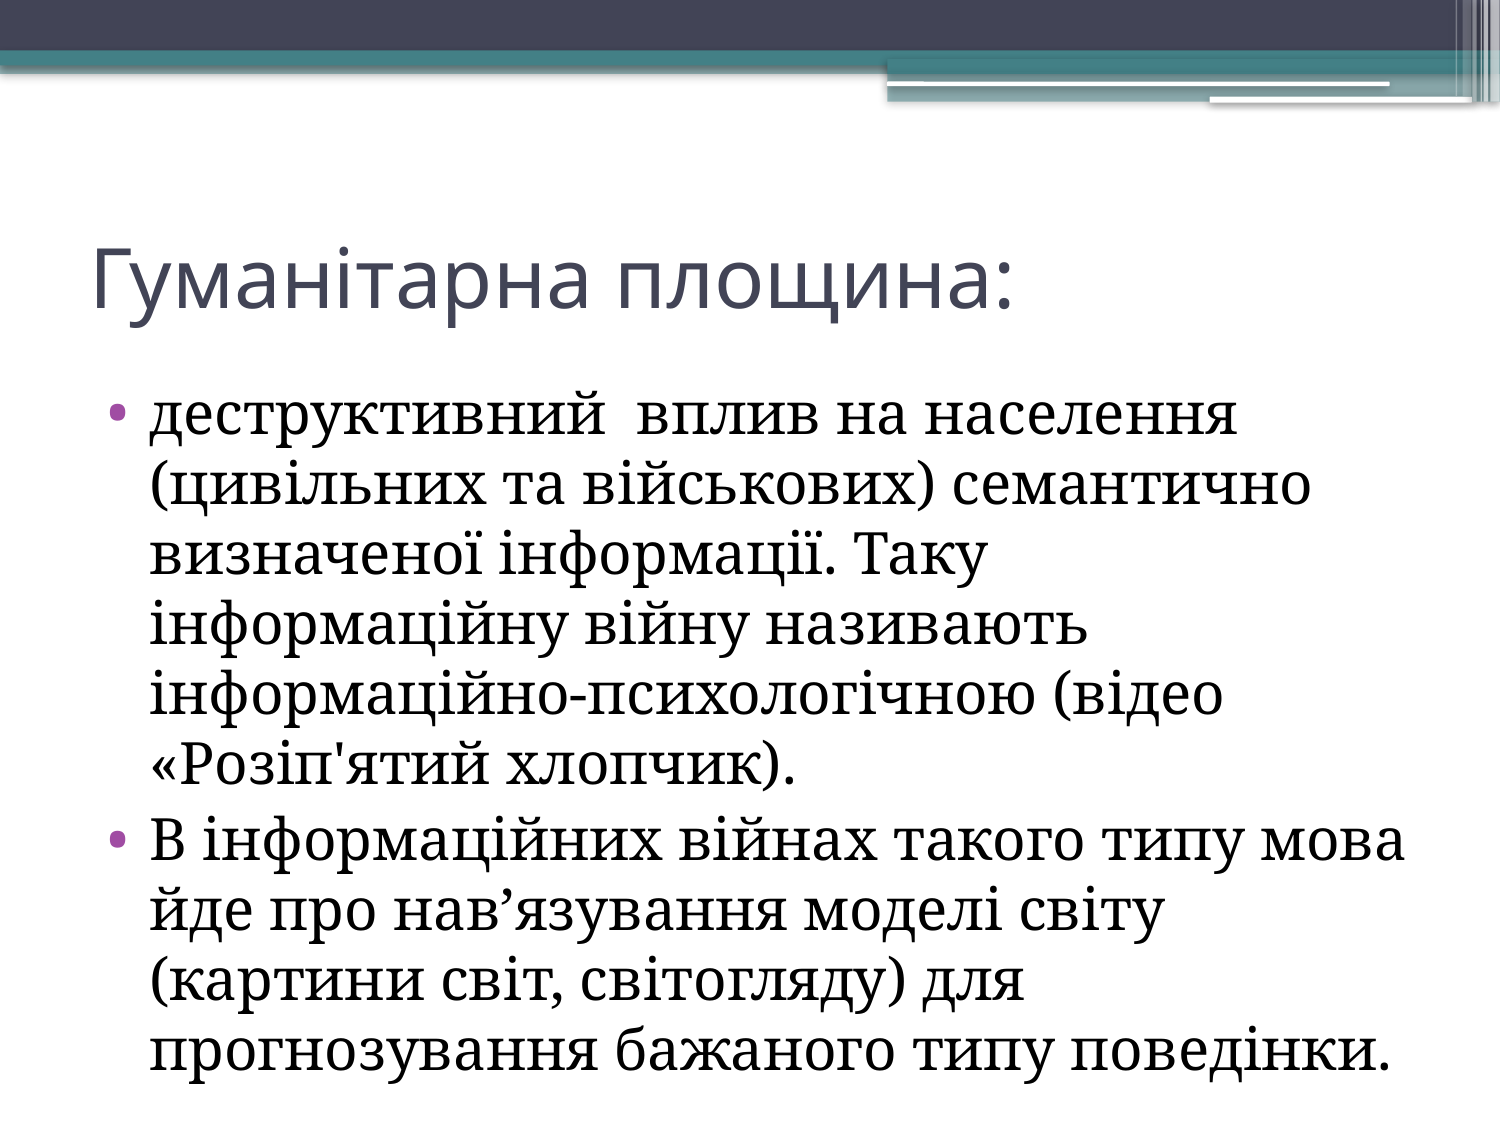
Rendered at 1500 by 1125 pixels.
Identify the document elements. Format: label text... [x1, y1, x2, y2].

list деструктивний вплив на населення (цивільних та військових) семантично визначеної інформації. Таку інформаційну війну називають інформаційно-психологічною (відео «Розіп'ятий хлопчик). В інформаційних війнах такого типу мова йде про нав’язування моделі світу (картини світ, світогляду) для прогнозування бажаного типу поведінки. [75, 368, 1425, 1079]
title Гуманітарна площина: [75, 187, 1425, 363]
